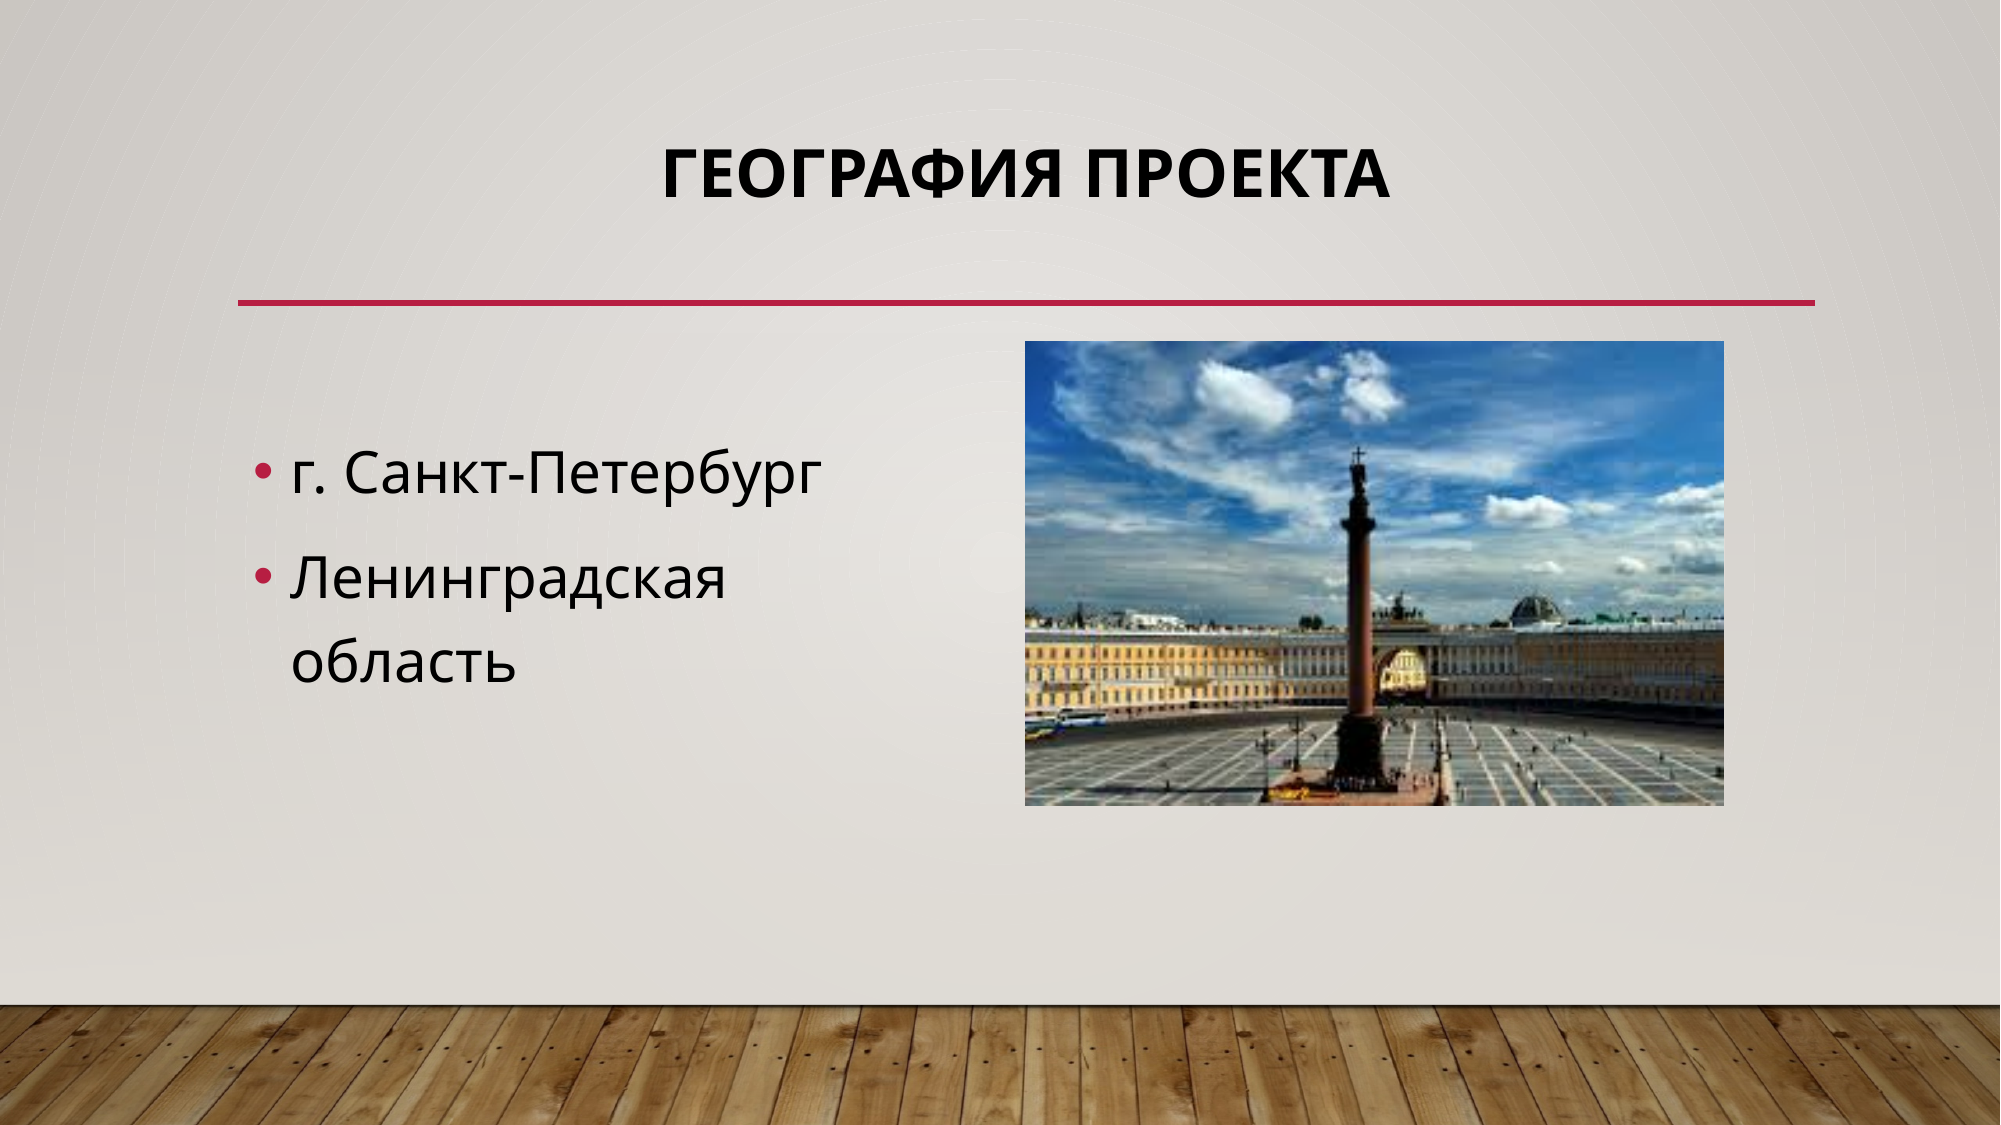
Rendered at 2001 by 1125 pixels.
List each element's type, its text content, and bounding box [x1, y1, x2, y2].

picture [1025, 341, 1724, 807]
list г. Cанкт-Петербург Ленинградская область [238, 414, 908, 806]
picture [0, 1005, 2000, 1125]
title География проекта [238, 131, 1814, 305]
